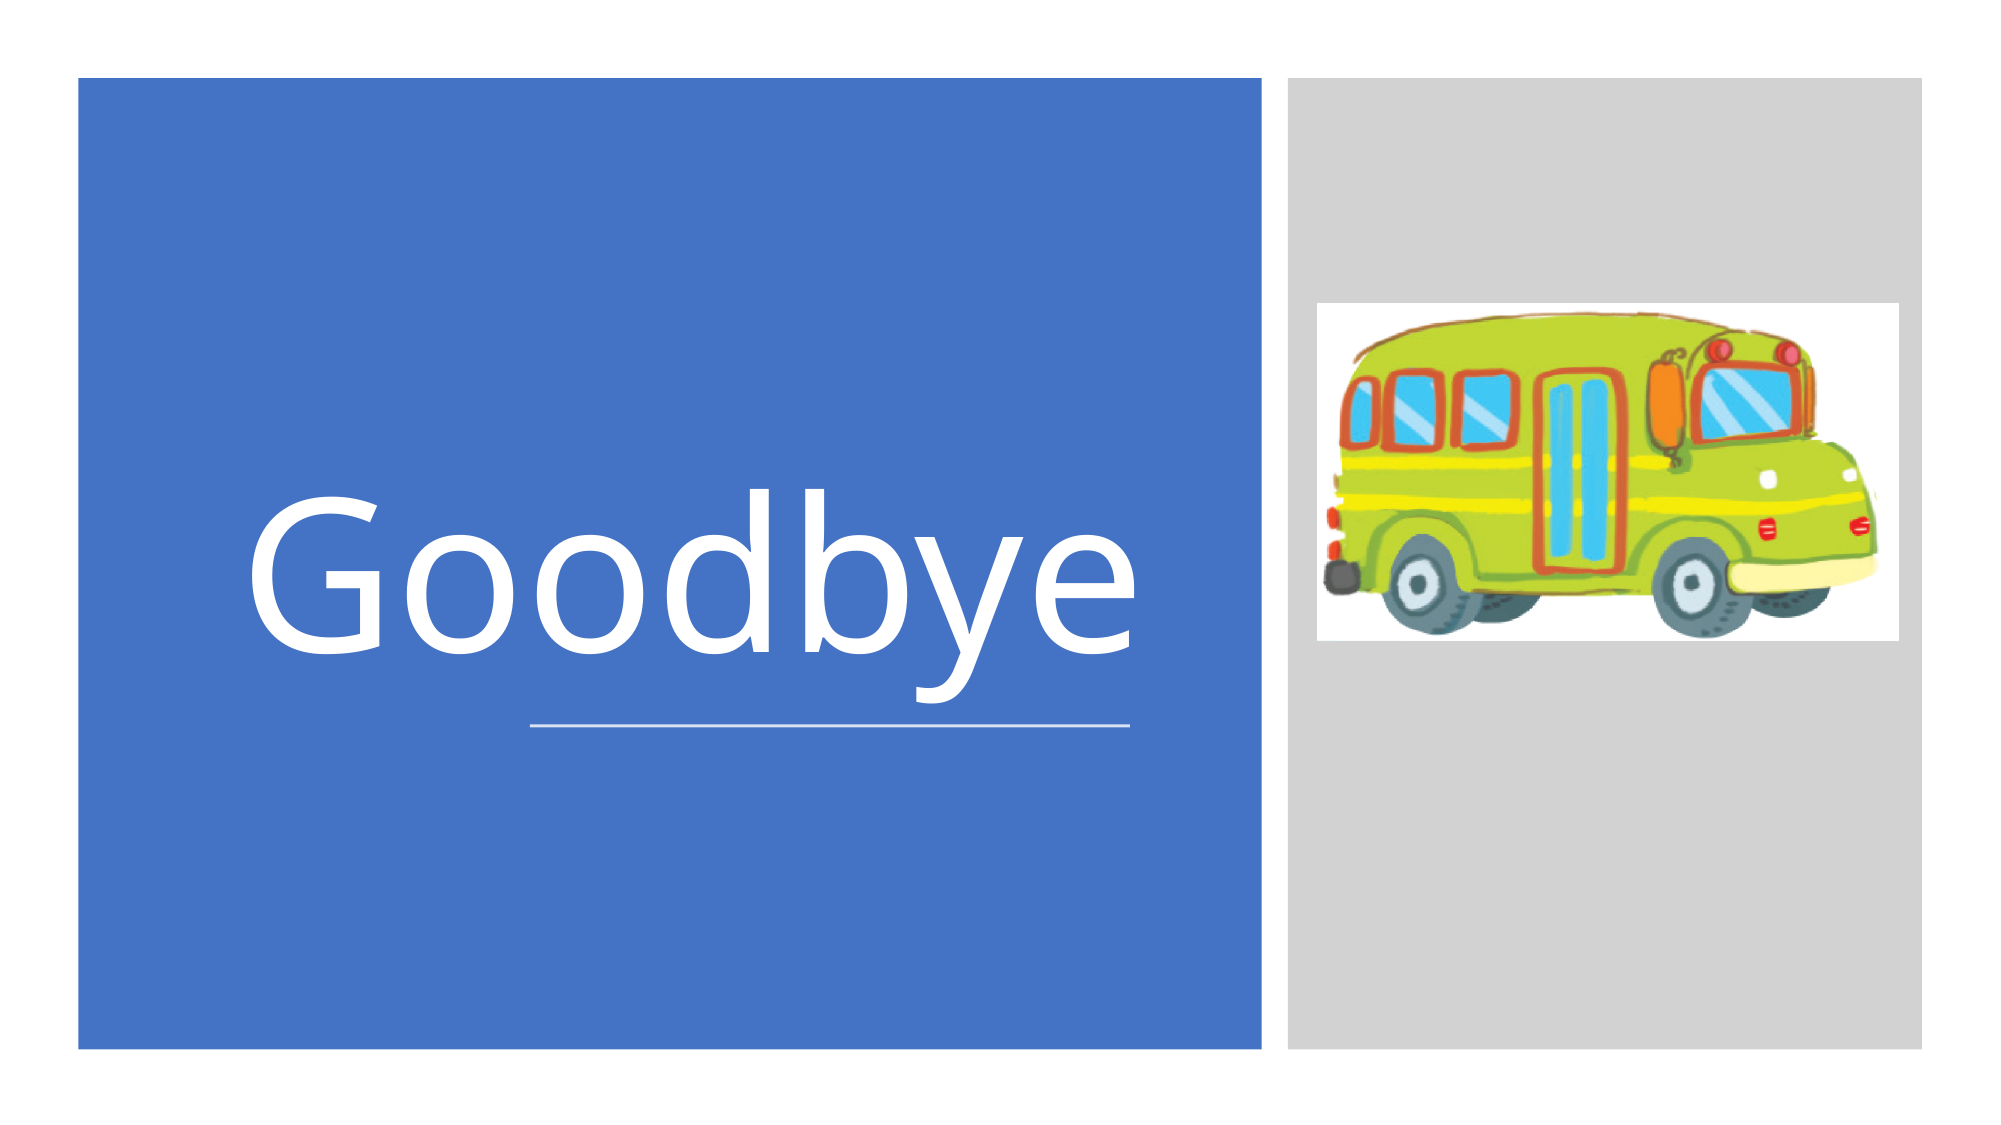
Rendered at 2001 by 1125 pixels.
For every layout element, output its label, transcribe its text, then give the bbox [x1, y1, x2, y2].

picture [1317, 303, 1899, 641]
text_box [78, 78, 1262, 1050]
text_box [1287, 77, 1923, 1050]
title Goodbye [183, 208, 1161, 707]
